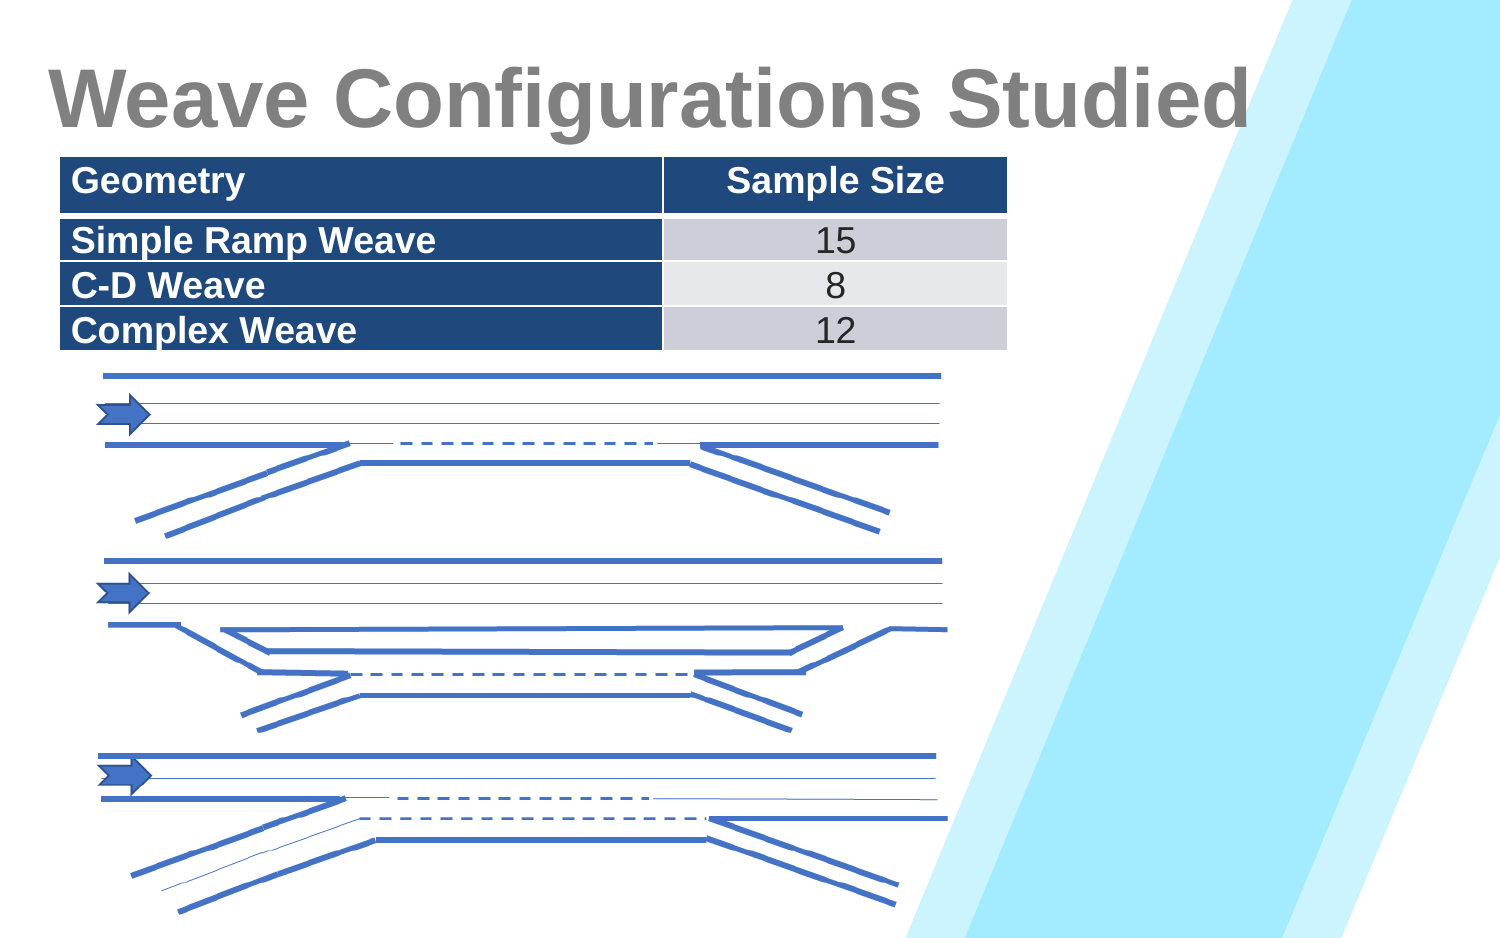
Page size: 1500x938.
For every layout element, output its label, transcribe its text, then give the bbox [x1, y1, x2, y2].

picture [94, 373, 944, 539]
title Weave Configurations Studied [33, 31, 1471, 157]
table_cell Simple Ramp Weave [60, 219, 662, 260]
table_cell C-D Weave [60, 262, 662, 305]
table_cell 12 [664, 307, 1007, 350]
table_header Geometry [60, 157, 662, 213]
picture [95, 558, 948, 734]
table_cell Complex Weave [60, 307, 662, 350]
table_cell 8 [664, 262, 1007, 305]
table_header Sample Size [664, 157, 1007, 213]
picture [95, 753, 948, 915]
table_cell 15 [664, 219, 1007, 260]
